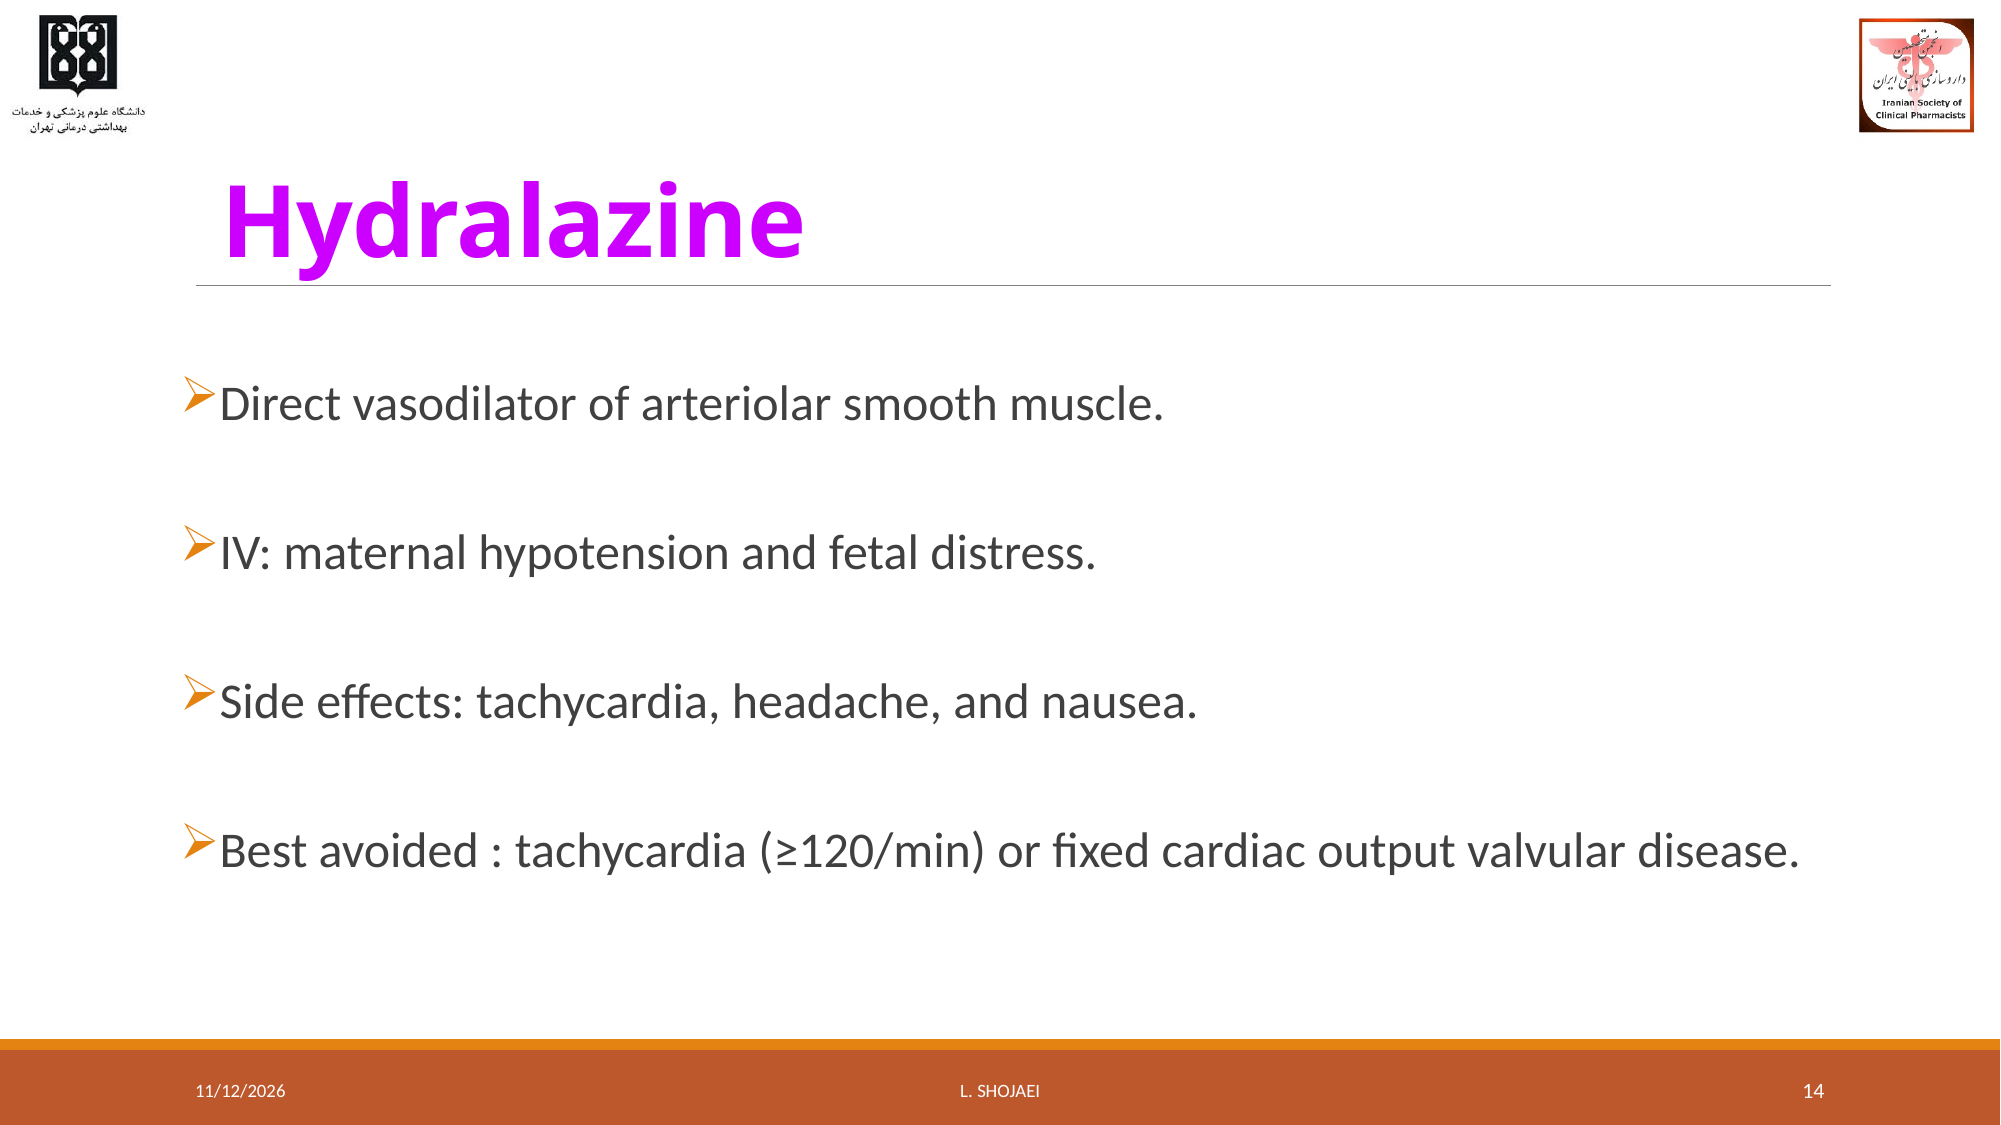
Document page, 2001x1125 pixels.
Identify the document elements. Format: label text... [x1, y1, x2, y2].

footer L. Shojaei [604, 1059, 1396, 1120]
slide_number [180, 1059, 586, 1120]
list Direct vasodilator of arteriolar smooth muscle. IV: maternal hypotension and fetal distress. Side effects: tachycardia, headache, and nausea. Best avoided : tachycardia (≥120/min) or fixed cardiac output valvular disease. [180, 302, 1830, 963]
picture [2, 0, 153, 147]
picture [1842, 0, 2000, 156]
slide_number 14 [1624, 1059, 1840, 1120]
title Hydralazine [180, 47, 1830, 285]
